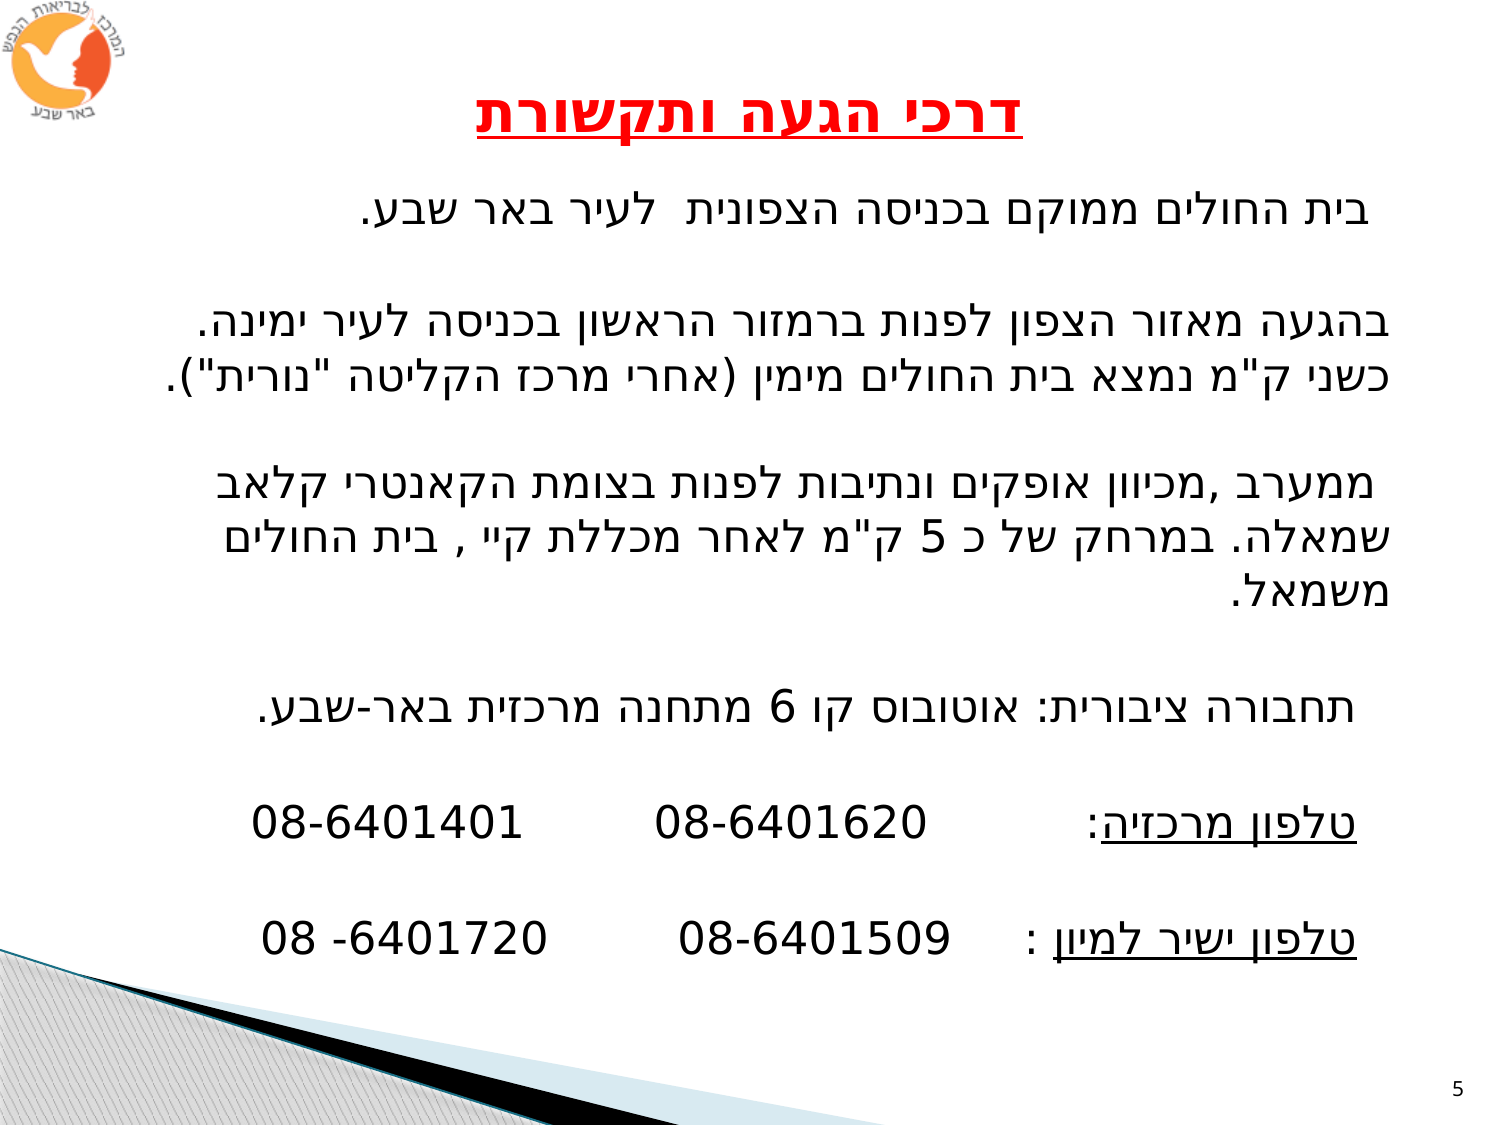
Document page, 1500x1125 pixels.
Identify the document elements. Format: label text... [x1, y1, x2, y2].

picture [0, 0, 126, 122]
list בית החולים ממוקם בכניסה הצפונית לעיר באר שבע. בהגעה מאזור הצפון לפנות ברמזור הראשון בכניסה לעיר ימינה. כשני ק"מ נמצא בית החולים מימין (אחרי מרכז הקליטה "נורית"). ממערב ,מכיוון אופקים ונתיבות לפנות בצומת הקאנטרי קלאב שמאלה. במרחק של כ 5 ק"מ לאחר מכללת קיי , בית החולים משמאל. תחבורה ציבורית: אוטובוס קו 6 מתחנה מרכזית באר-שבע. טלפון מרכזיה: 08-6401620 08-6401401 טלפון ישיר למיון : 08-6401509 6401720- 08 [75, 172, 1459, 976]
slide_number 5 [1411, 1035, 1479, 1112]
title דרכי הגעה ותקשורת [75, 45, 1425, 173]
